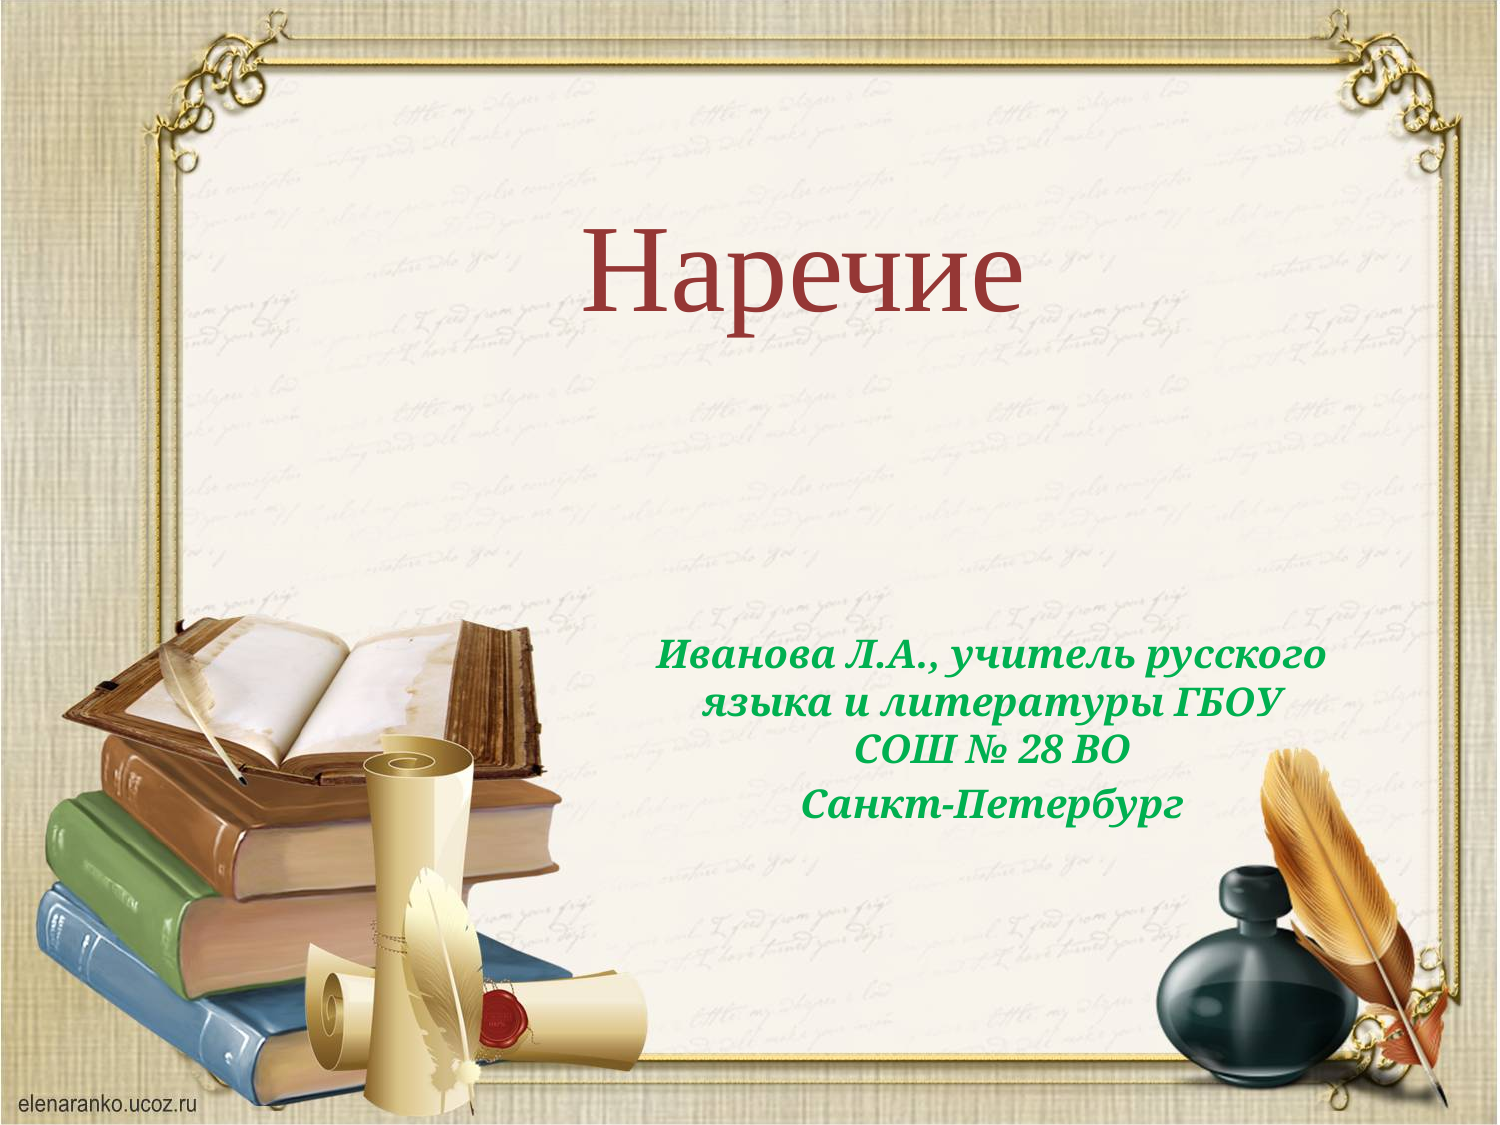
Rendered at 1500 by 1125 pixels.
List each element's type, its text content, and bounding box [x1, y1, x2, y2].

text_box Наречие [206, 172, 1400, 350]
picture [0, 0, 1500, 1125]
subtitle Иванова Л.А., учитель русского языка и литературы ГБОУ СОШ № 28 ВО Санкт-Петербург [631, 621, 1353, 909]
